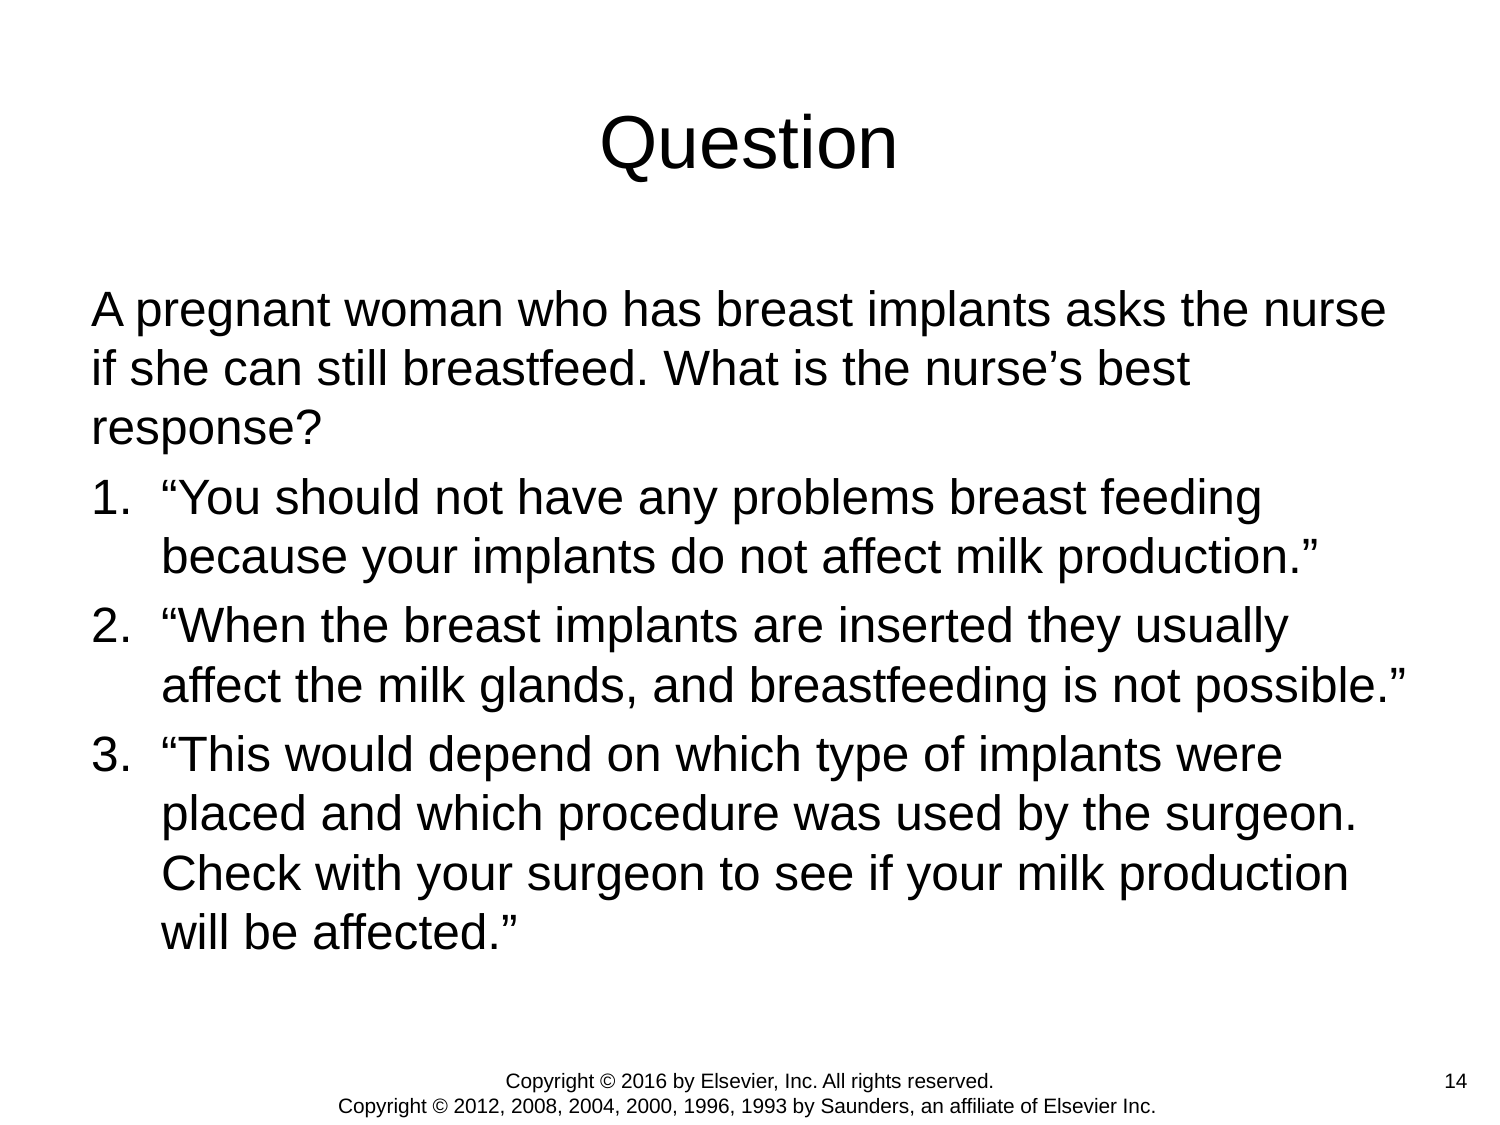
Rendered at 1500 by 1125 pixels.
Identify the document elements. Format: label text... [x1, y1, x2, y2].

footer Copyright © 2016 by Elsevier, Inc. All rights reserved. Copyright © 2012, 2008, 2004, 2000, 1996, 1993 by Saunders, an affiliate of Elsevier Inc. [162, 1059, 1338, 1123]
slide_number 14 [1132, 1050, 1483, 1110]
title Question [75, 45, 1425, 233]
list A pregnant woman who has breast implants asks the nurse if she can still breastfeed. What is the nurse’s best response? “You should not have any problems breast feeding because your implants do not affect milk production.” “When the breast implants are inserted they usually affect the milk glands, and breastfeeding is not possible.” “This would depend on which type of implants were placed and which procedure was used by the surgeon. Check with your surgeon to see if your milk production will be affected.” [76, 269, 1427, 1000]
